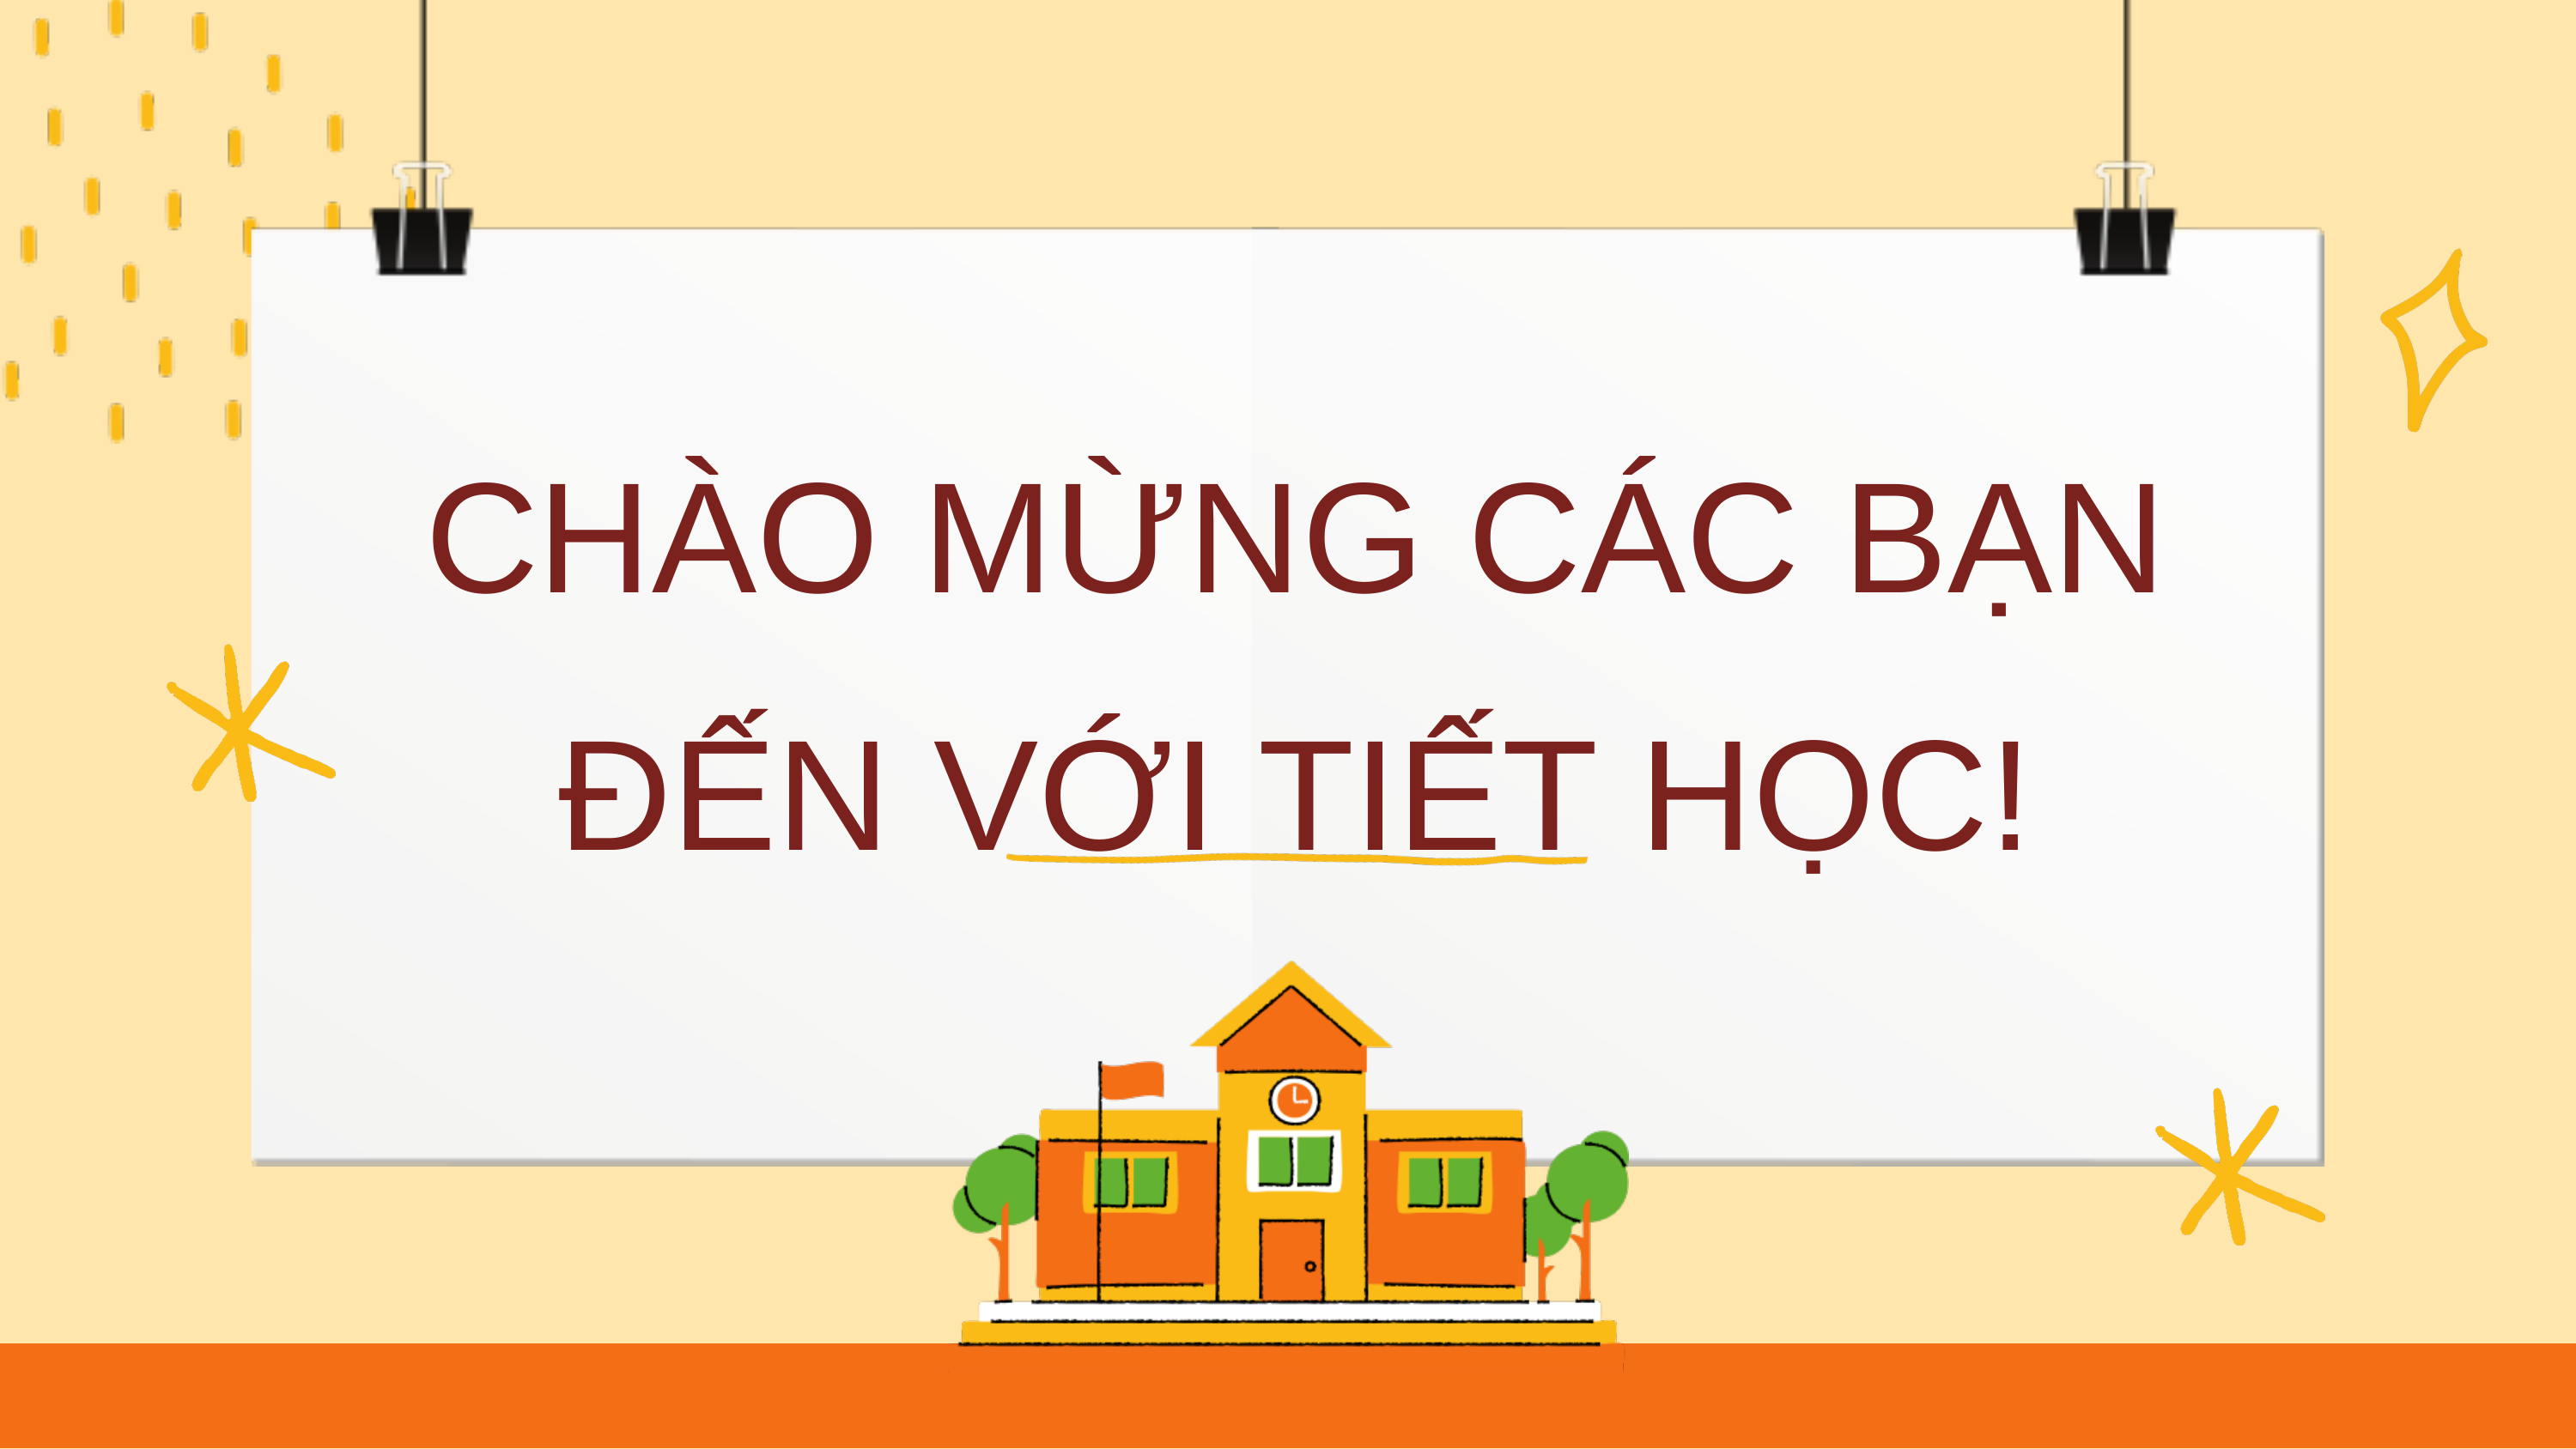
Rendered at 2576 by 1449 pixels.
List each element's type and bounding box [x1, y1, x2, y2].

picture [0, 0, 2325, 1373]
picture [2360, 237, 2502, 441]
text_box [0, 1343, 2576, 1449]
